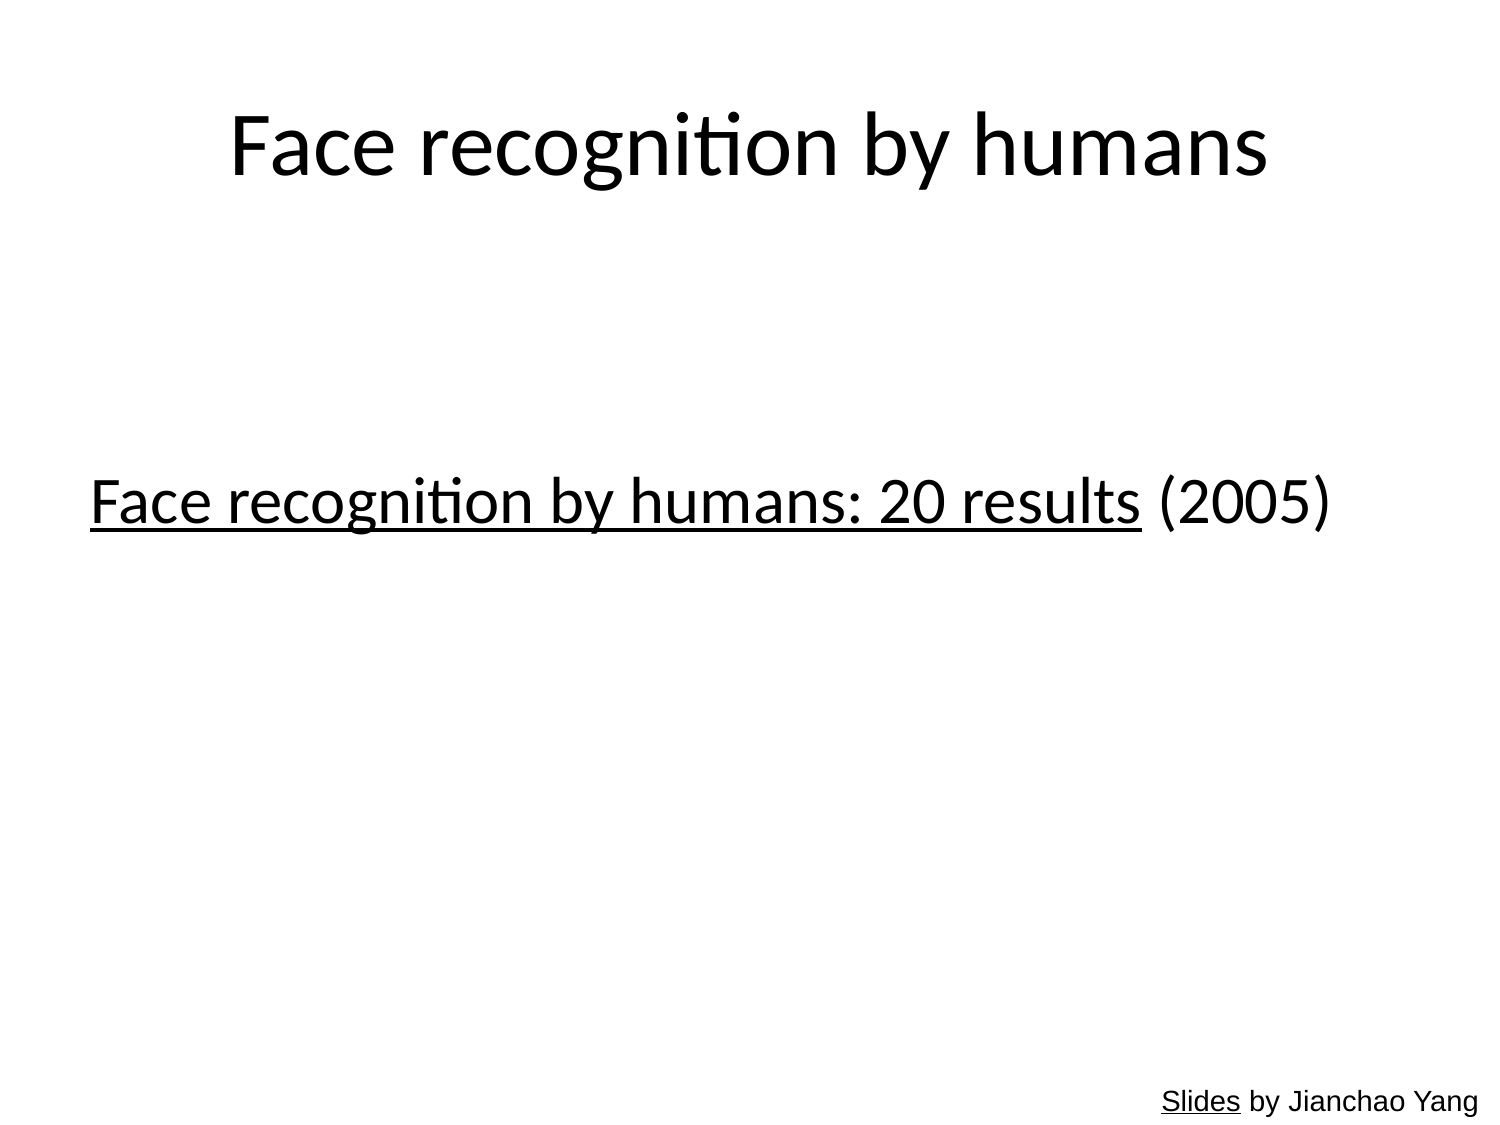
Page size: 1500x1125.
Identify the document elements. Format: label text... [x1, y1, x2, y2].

title Face recognition by humans [75, 45, 1425, 233]
list Face recognition by humans: 20 results (2005) [75, 262, 1425, 1005]
text_box Slides by Jianchao Yang [1146, 1074, 1500, 1125]
